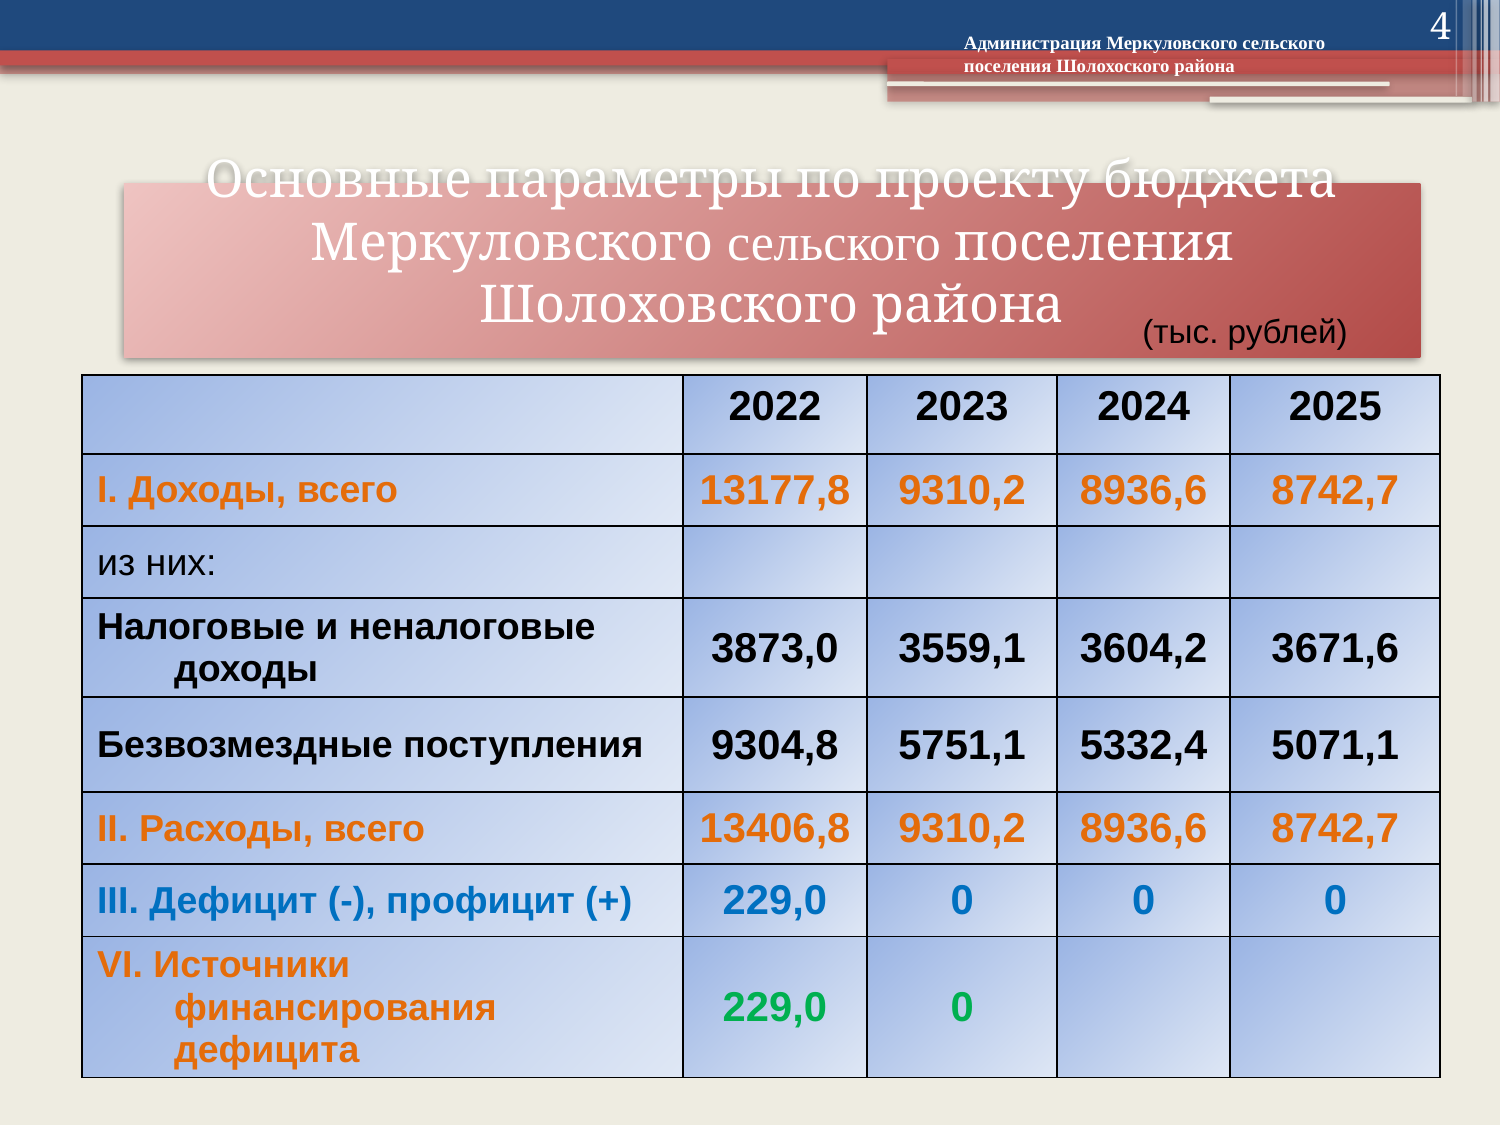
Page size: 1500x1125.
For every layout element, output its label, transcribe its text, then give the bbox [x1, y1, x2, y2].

title Основные параметры по проекту бюджета Меркуловского сельского поселения Шолоховского района [123, 183, 1421, 358]
table_cell 0 [1231, 865, 1439, 936]
slide_number 4 [1341, 0, 1466, 61]
table_cell III. Дефицит (-), профицит (+) [83, 865, 682, 936]
table_cell 8742,7 [1231, 793, 1439, 863]
table_cell 8742,7 [1231, 455, 1439, 525]
table_cell I. Доходы, всего [83, 455, 682, 525]
table_cell [684, 527, 866, 597]
table_cell 0 [868, 865, 1056, 936]
table_header [83, 376, 682, 453]
table_cell 3873,0 [684, 599, 866, 696]
table_header 2023 [868, 376, 1056, 453]
table_cell VI. Источники финансирования дефицита [83, 937, 682, 1077]
table_cell II. Расходы, всего [83, 793, 682, 863]
table_cell 8936,6 [1058, 455, 1229, 525]
table_cell 9310,2 [868, 455, 1056, 525]
table_header 2022 [684, 376, 866, 453]
table_cell 3671,6 [1231, 599, 1439, 696]
table_header 2025 [1231, 376, 1439, 453]
table_cell [868, 527, 1056, 597]
table_cell Безвозмездные поступления [83, 698, 682, 791]
table_cell 0 [1058, 865, 1229, 936]
table_cell 5751,1 [868, 698, 1056, 791]
table_cell 13177,8 [684, 455, 866, 525]
table_cell 5071,1 [1231, 698, 1439, 791]
table_cell [1231, 527, 1439, 597]
table_cell 3559,1 [868, 599, 1056, 696]
table_header 2024 [1058, 376, 1229, 453]
text_box Администрация Меркуловского сельского поселения Шолохоского района [949, 23, 1416, 84]
table_cell 0 [868, 937, 1056, 1077]
table_cell [1058, 937, 1229, 1077]
text_box (тыс. рублей) [1128, 302, 1459, 357]
table_cell 5332,4 [1058, 698, 1229, 791]
table_cell [1058, 527, 1229, 597]
table_cell Налоговые и неналоговые доходы [83, 599, 682, 696]
table_cell 9304,8 [684, 698, 866, 791]
table_cell [1231, 937, 1439, 1077]
table_cell 229,0 [684, 937, 866, 1077]
table_cell из них: [83, 527, 682, 597]
table_cell 13406,8 [684, 793, 866, 863]
table_cell 8936,6 [1058, 793, 1229, 863]
table_cell 229,0 [684, 865, 866, 936]
table_cell 9310,2 [868, 793, 1056, 863]
table_cell 3604,2 [1058, 599, 1229, 696]
